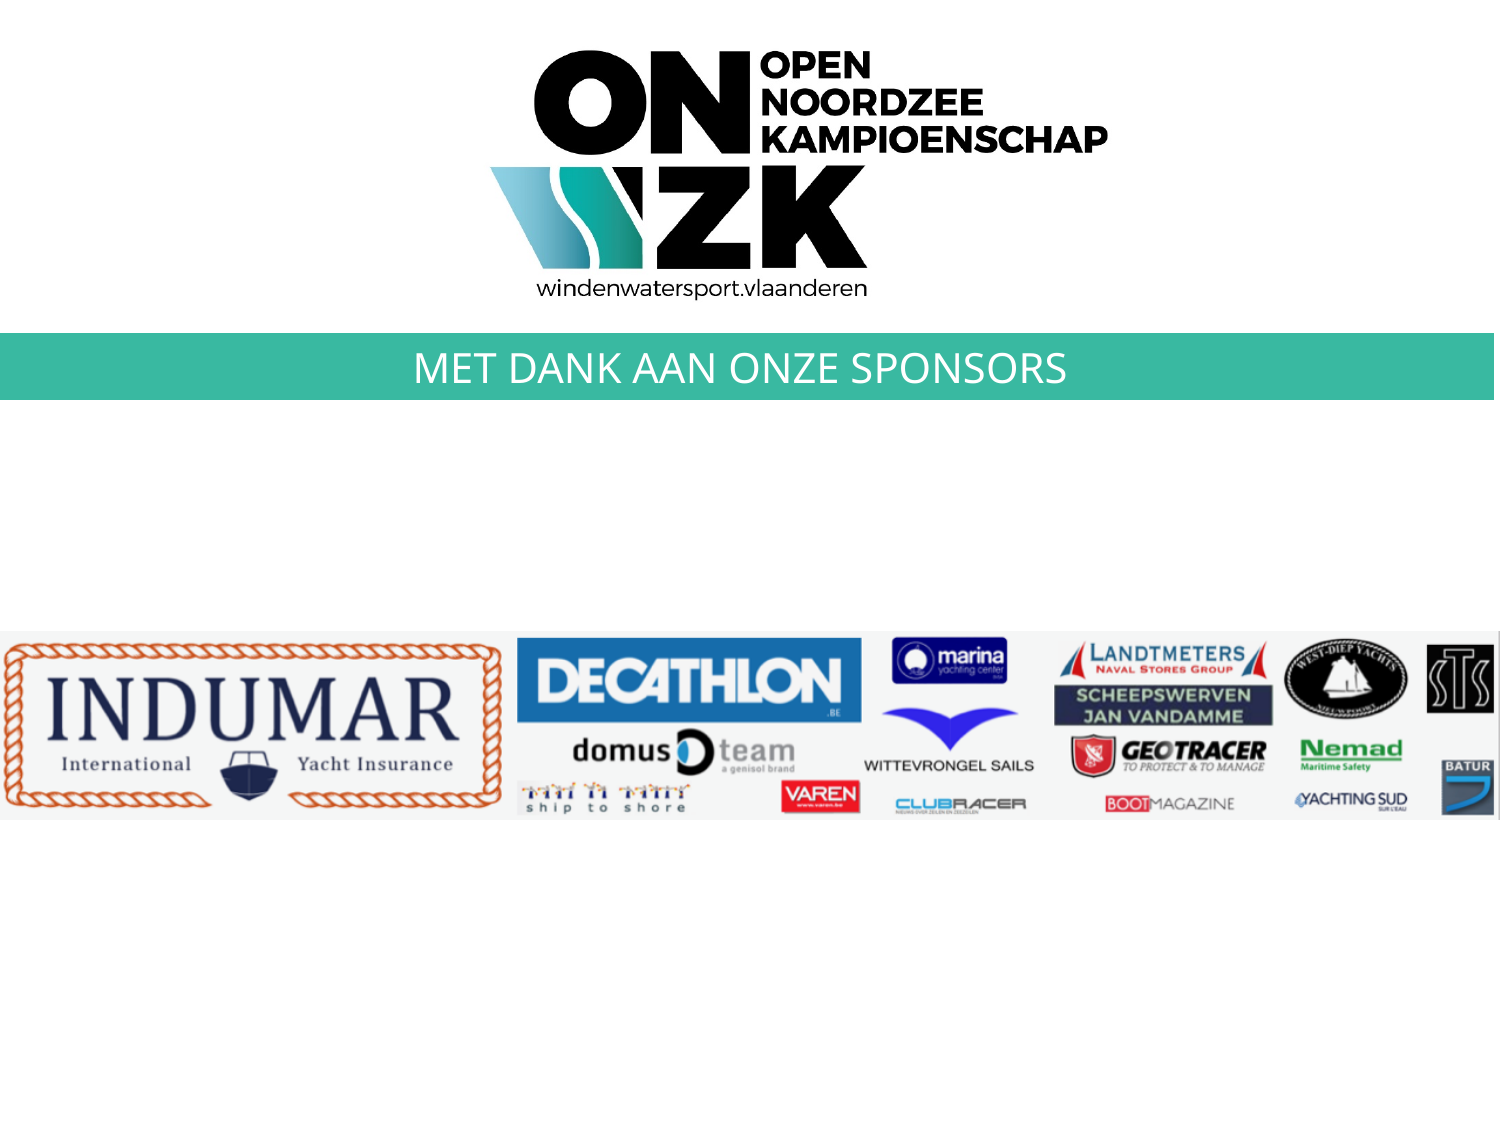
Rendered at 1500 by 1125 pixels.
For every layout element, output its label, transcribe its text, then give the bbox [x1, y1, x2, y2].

picture [407, 1, 1170, 328]
text_box MET DANK AAN ONZE SPONSORS [0, 334, 1493, 399]
picture [0, 630, 1500, 820]
